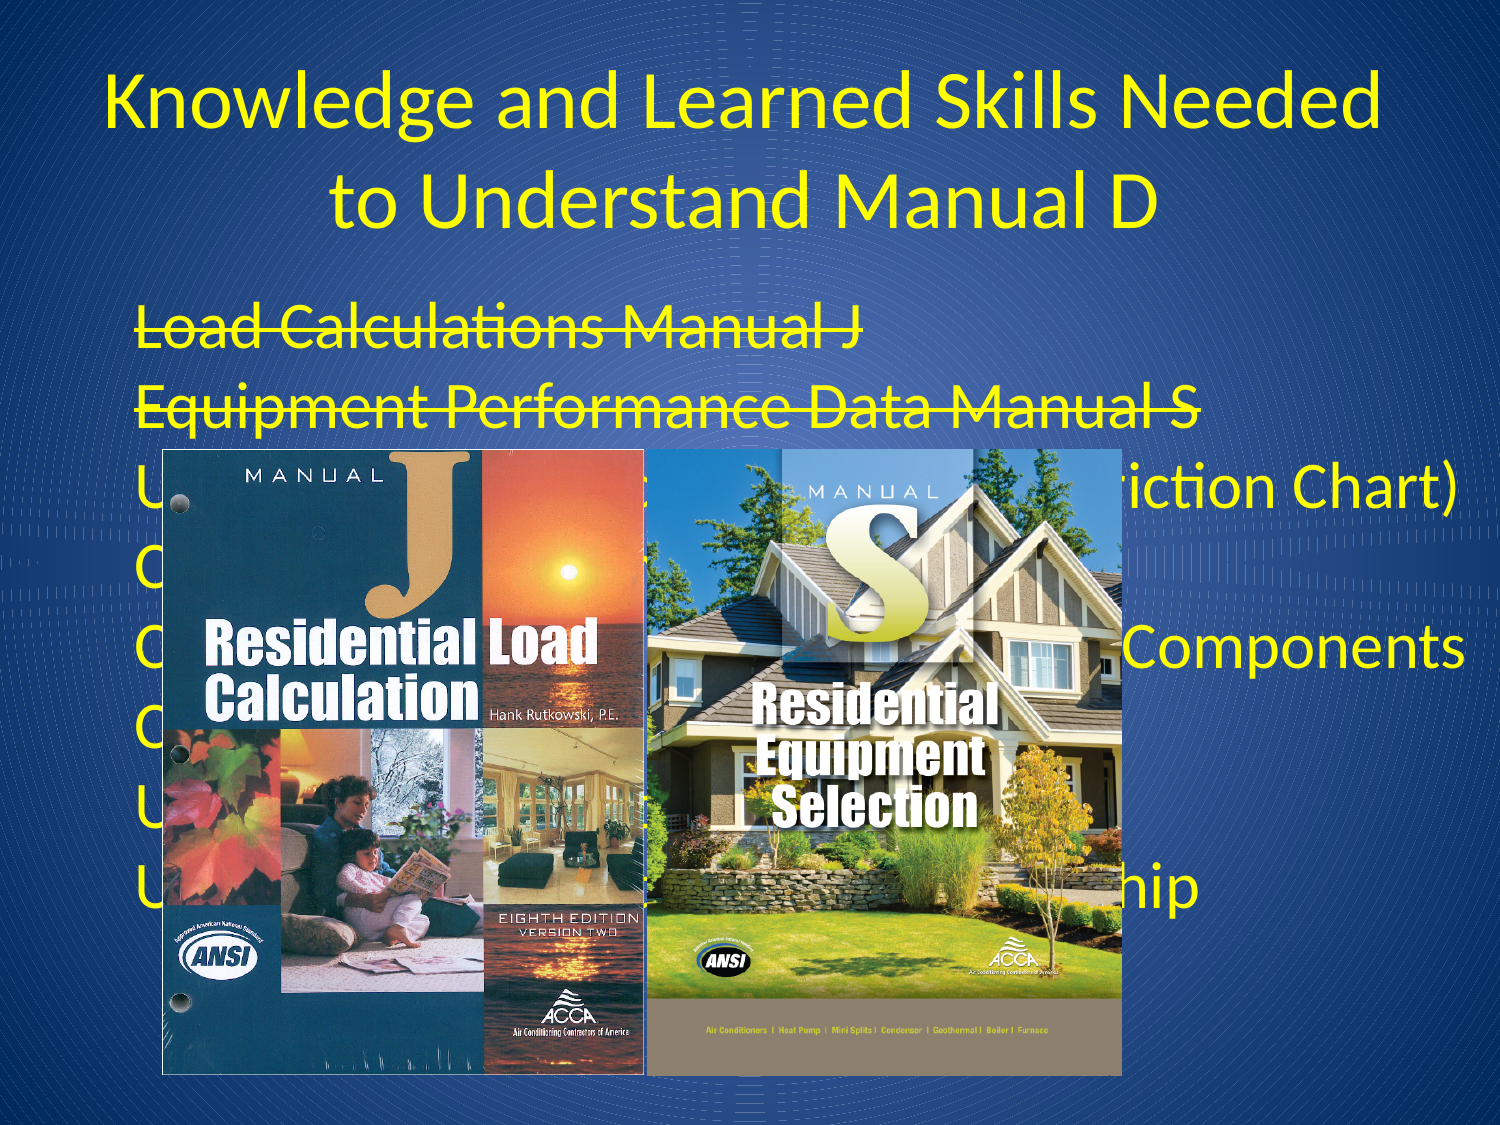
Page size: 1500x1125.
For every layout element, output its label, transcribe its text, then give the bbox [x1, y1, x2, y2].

text_box Load Calculations Manual J Equipment Performance Data Manual S Understanding Duct Performance (Friction Chart) Calculate Equivalent Length Calculate Pressure Drop for External Components Calculate Available Pressure Use Friction Rate to Size Duct Understand Velocity-Noise Relationship [119, 274, 1484, 930]
text_box Knowledge and Learned Skills Needed to Understand Manual D [88, 37, 1419, 253]
picture [162, 449, 644, 1076]
picture [647, 449, 1122, 1076]
